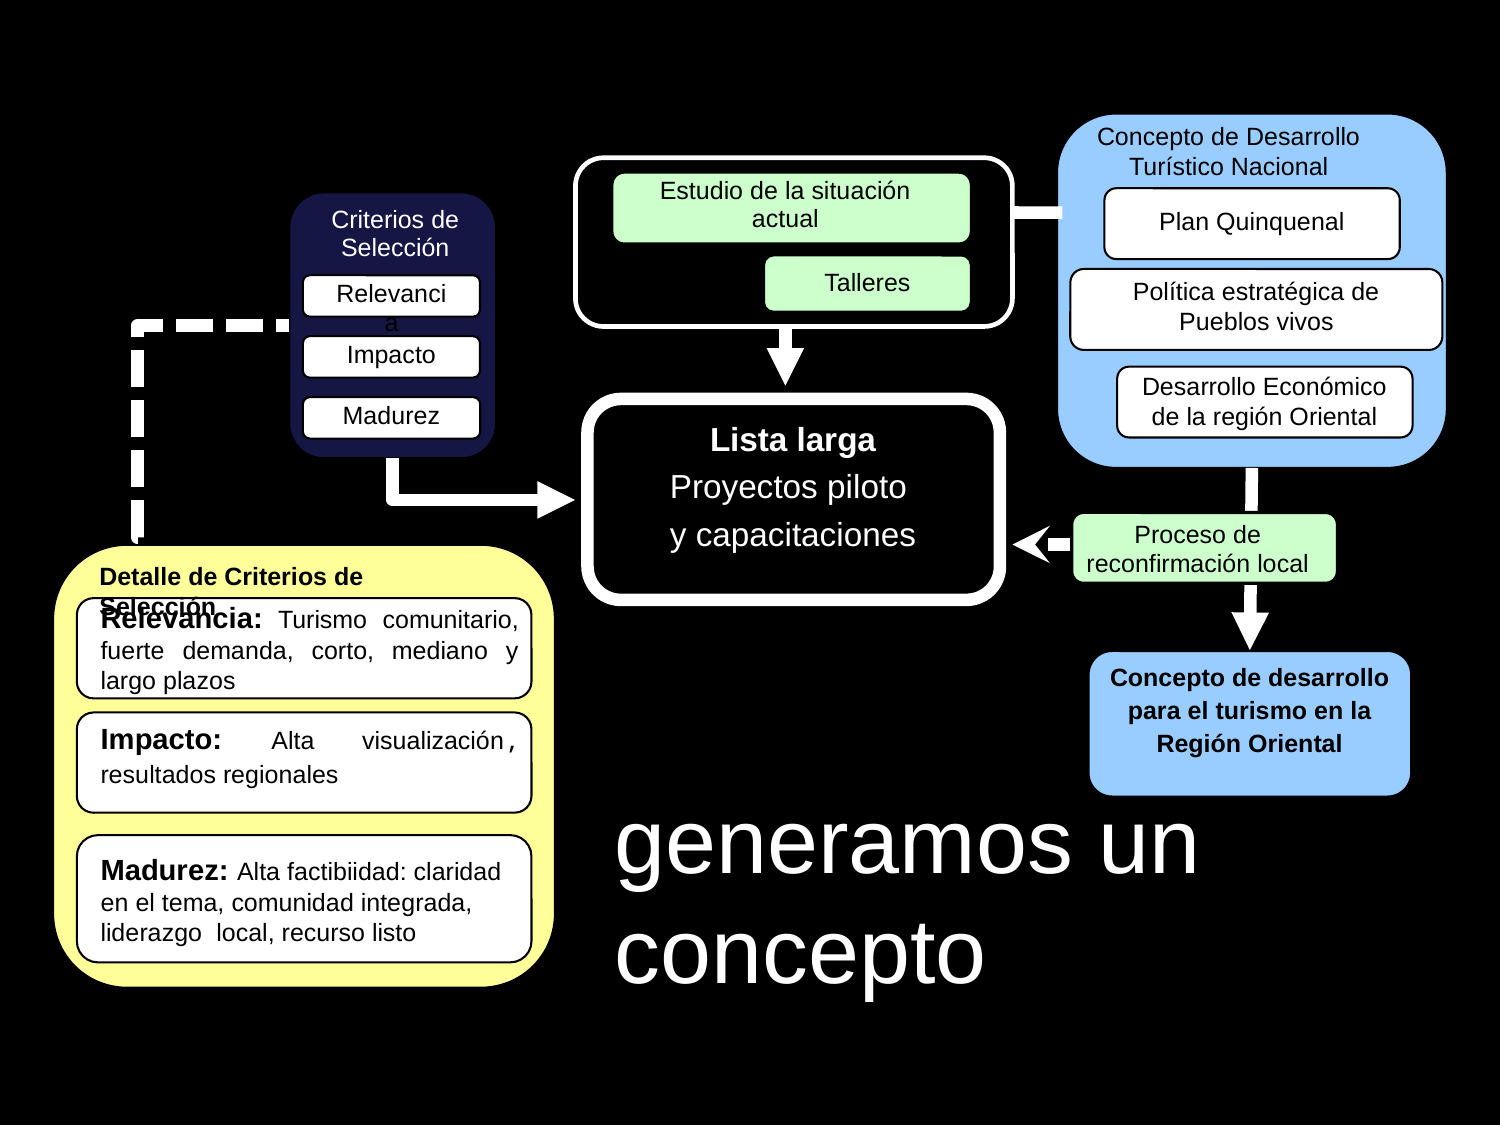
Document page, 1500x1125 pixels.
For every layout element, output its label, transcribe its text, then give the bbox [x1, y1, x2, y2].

text_box Impacto [317, 338, 466, 375]
text_box [76, 835, 530, 960]
text_box Detalle de Criterios de Selección [87, 558, 501, 622]
text_box [1075, 569, 1338, 584]
text_box [1057, 113, 1447, 468]
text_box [107, 355, 320, 508]
text_box Relevancia [317, 278, 466, 314]
text_box Madurez [324, 399, 457, 436]
text_box Concepto de Desarrollo Turístico Nacional [1074, 119, 1383, 183]
text_box generamos un concepto [600, 774, 1375, 1010]
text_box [1159, 557, 1343, 561]
text_box Concepto de desarrollo para el turismo en la Región Oriental [1087, 657, 1413, 788]
text_box [1071, 512, 1338, 577]
text_box Madurez: Alta factibiidad: claridad en el tema, comunidad integrada, liderazgo local, recurso listo [88, 849, 532, 980]
text_box Política estratégica de Pueblos vivos [1073, 274, 1440, 337]
text_box [1094, 649, 1405, 657]
text_box Plan Quinquenal [1145, 204, 1359, 237]
text_box [1117, 366, 1413, 438]
text_box [324, 439, 457, 459]
text_box [575, 157, 1013, 327]
text_box [93, 980, 514, 988]
text_box [592, 385, 994, 408]
text_box [289, 192, 497, 397]
text_box Criterios de Selección [318, 203, 473, 265]
text_box [549, 157, 599, 327]
text_box [1070, 268, 1443, 350]
text_box [302, 336, 481, 378]
text_box [76, 599, 88, 698]
text_box Impacto: Alta visualización, resultados regionales [88, 715, 532, 811]
text_box Proceso de reconfirmación local [1073, 519, 1322, 580]
text_box [302, 275, 481, 317]
text_box [1012, 538, 1025, 551]
text_box [76, 712, 524, 813]
text_box Relevancia: Turismo comunitario, fuerte demanda, corto, mediano y largo plazos [88, 598, 532, 699]
text_box Desarrollo Económico de la región Oriental [1128, 368, 1401, 432]
text_box [53, 544, 555, 977]
text_box [1375, 788, 1408, 798]
text_box [779, 327, 792, 386]
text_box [462, 387, 505, 571]
text_box [1104, 188, 1400, 260]
text_box [587, 398, 1000, 600]
